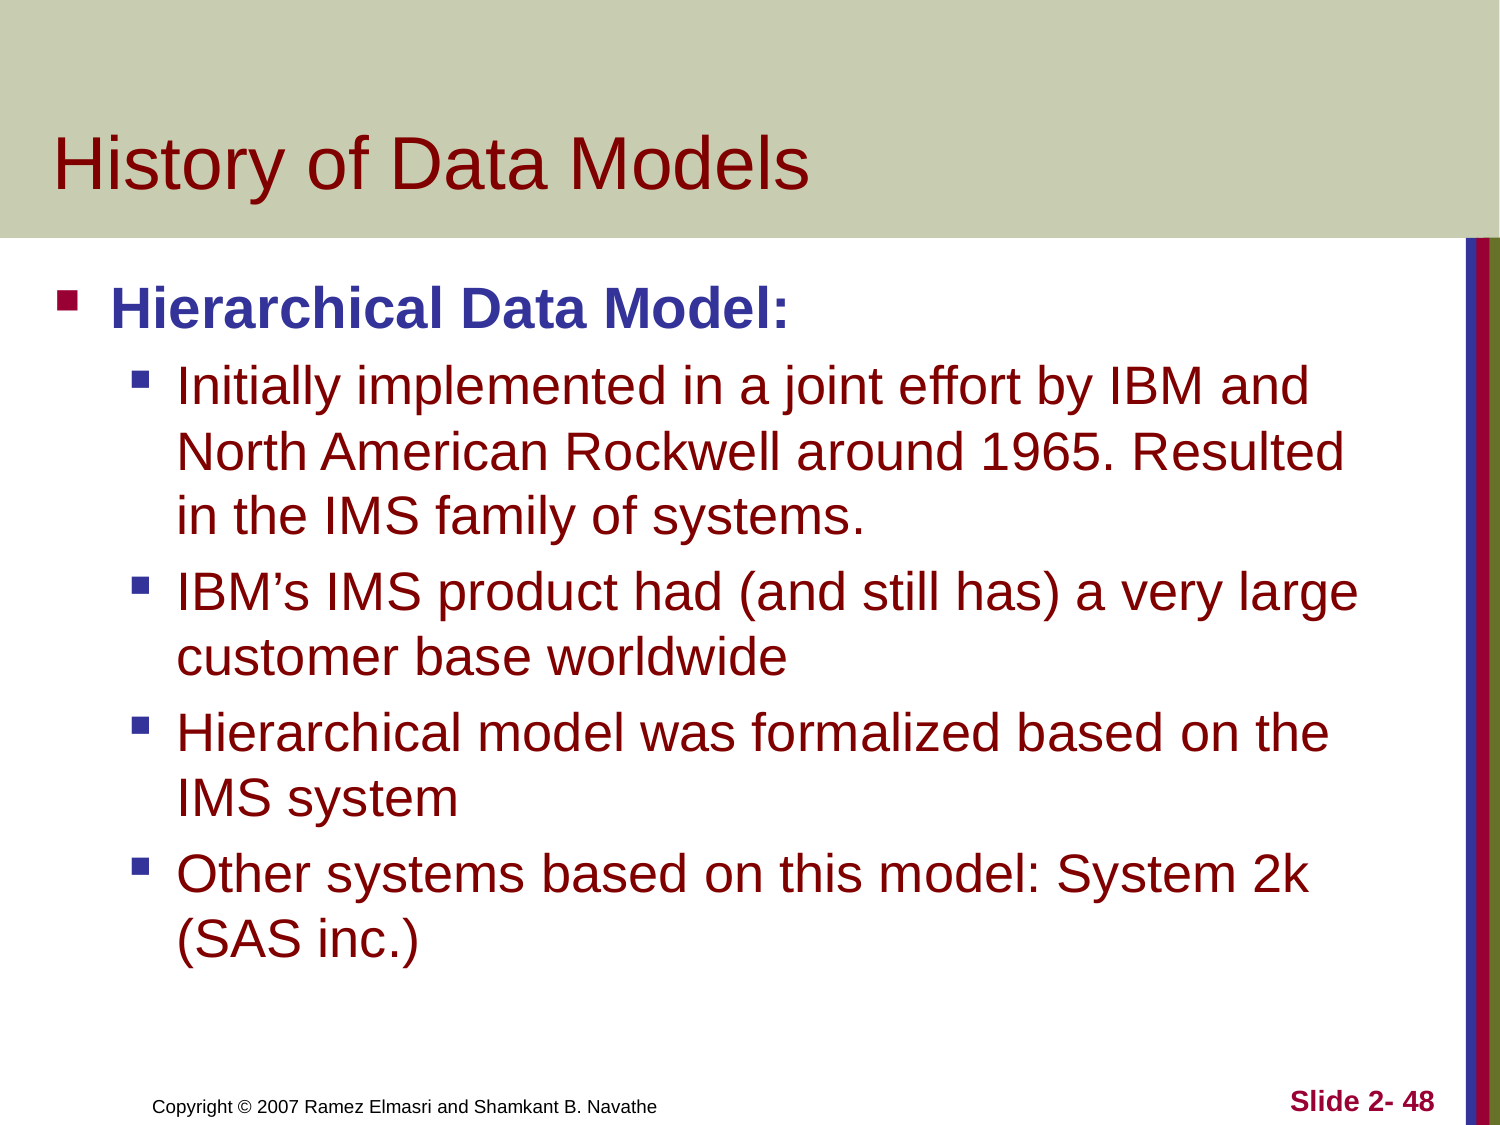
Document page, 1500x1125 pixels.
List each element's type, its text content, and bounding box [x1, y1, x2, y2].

list Hierarchical Data Model: Initially implemented in a joint effort by IBM and North American Rockwell around 1965. Resulted in the IMS family of systems. IBM’s IMS product had (and still has) a very large customer base worldwide Hierarchical model was formalized based on the IMS system Other systems based on this model: System 2k (SAS inc.) [39, 262, 1400, 1013]
slide_number Slide 2- 48 [1137, 1050, 1450, 1125]
title History of Data Models [37, 49, 1317, 213]
